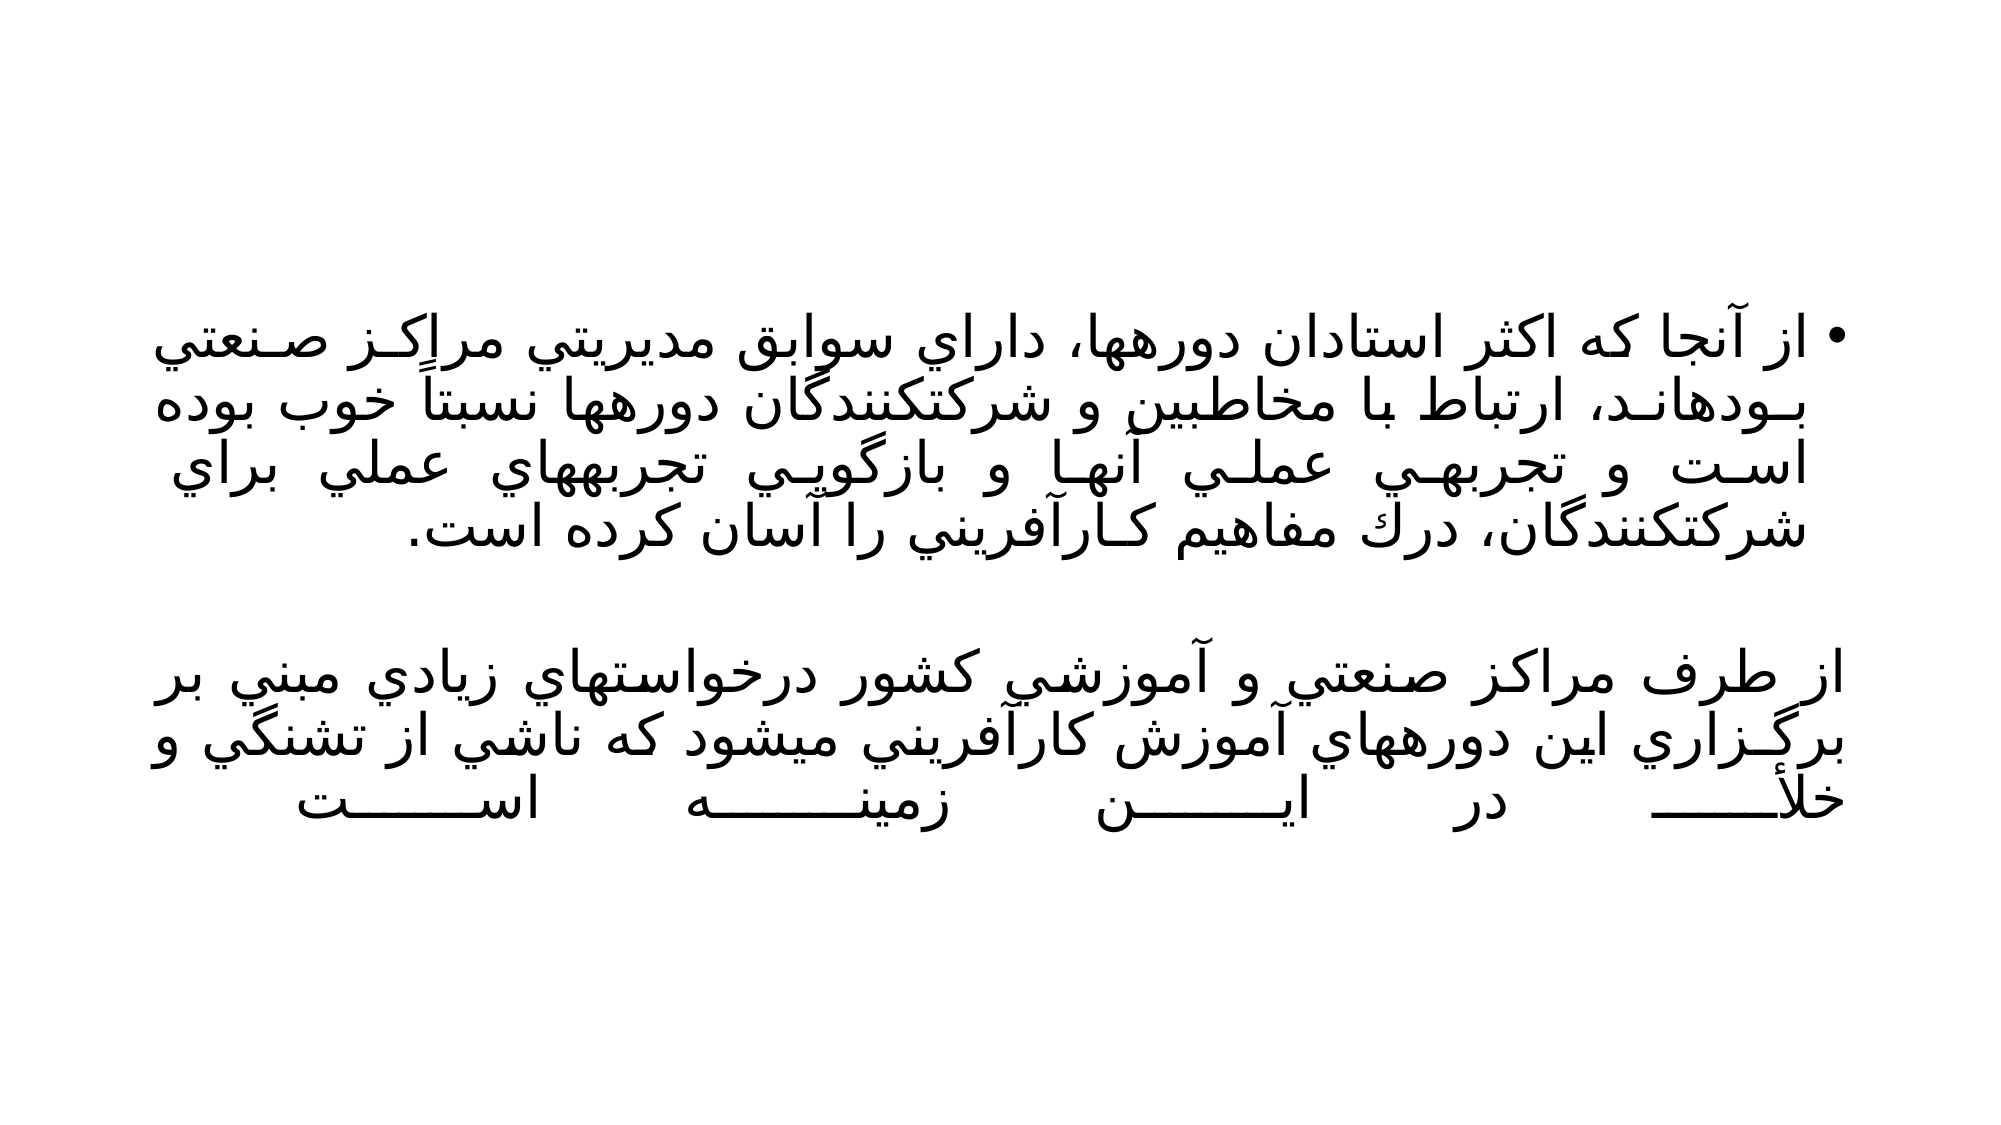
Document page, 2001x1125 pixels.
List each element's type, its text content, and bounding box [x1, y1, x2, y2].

list از آنجا كه اكثر استادان دورهها، داراي سوابق مديريتي مراكـز صـنعتي بـودهانـد، ارتباط با مخاطبين و شركتكنندگان دورهها نسبتاً خوب بوده است و تجربهي عملي آنها و بازگويي تجربههاي عملي براي شركتكنندگان، درك مفاهيم كـارآفريني را آسان كرده است. از طرف مراكز صنعتي و آموزشي كشور درخواستهاي زيادي مبني بر برگـزاري اين دورههاي آموزش كارآفريني ميشود كه ناشي از تشنگي و خلأ در ايـن زمينـه است [137, 299, 1863, 1014]
